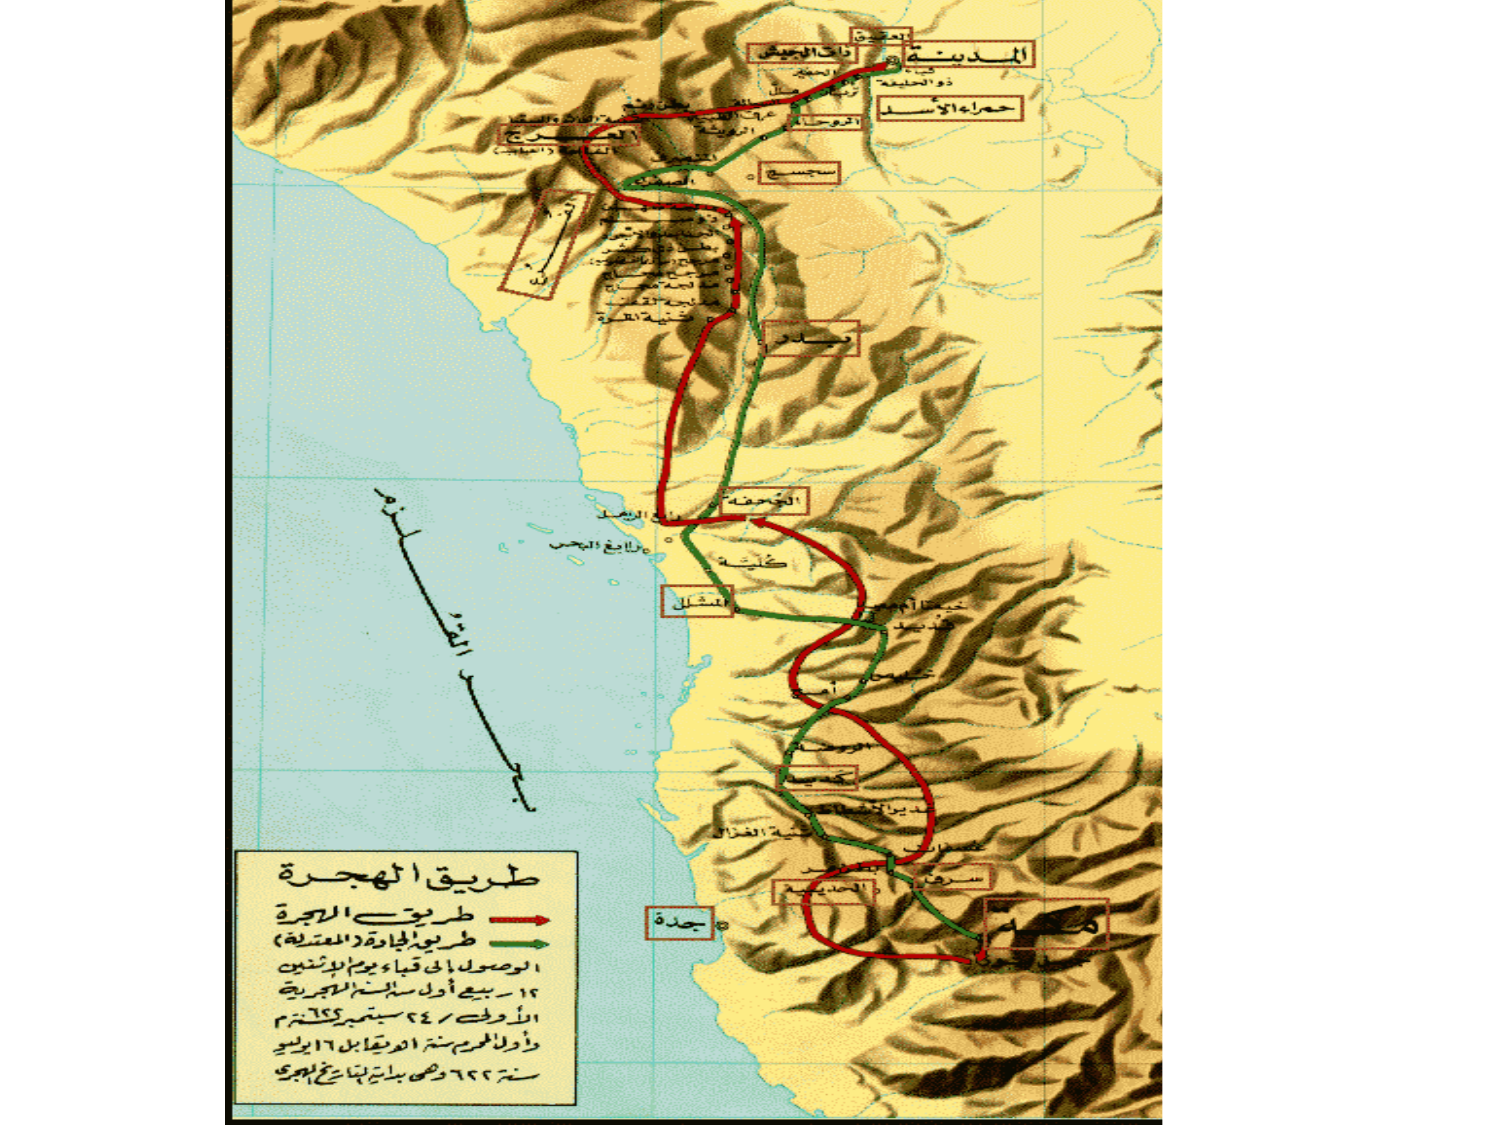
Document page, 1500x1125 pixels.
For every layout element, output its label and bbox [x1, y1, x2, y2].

picture [224, 0, 1163, 1125]
